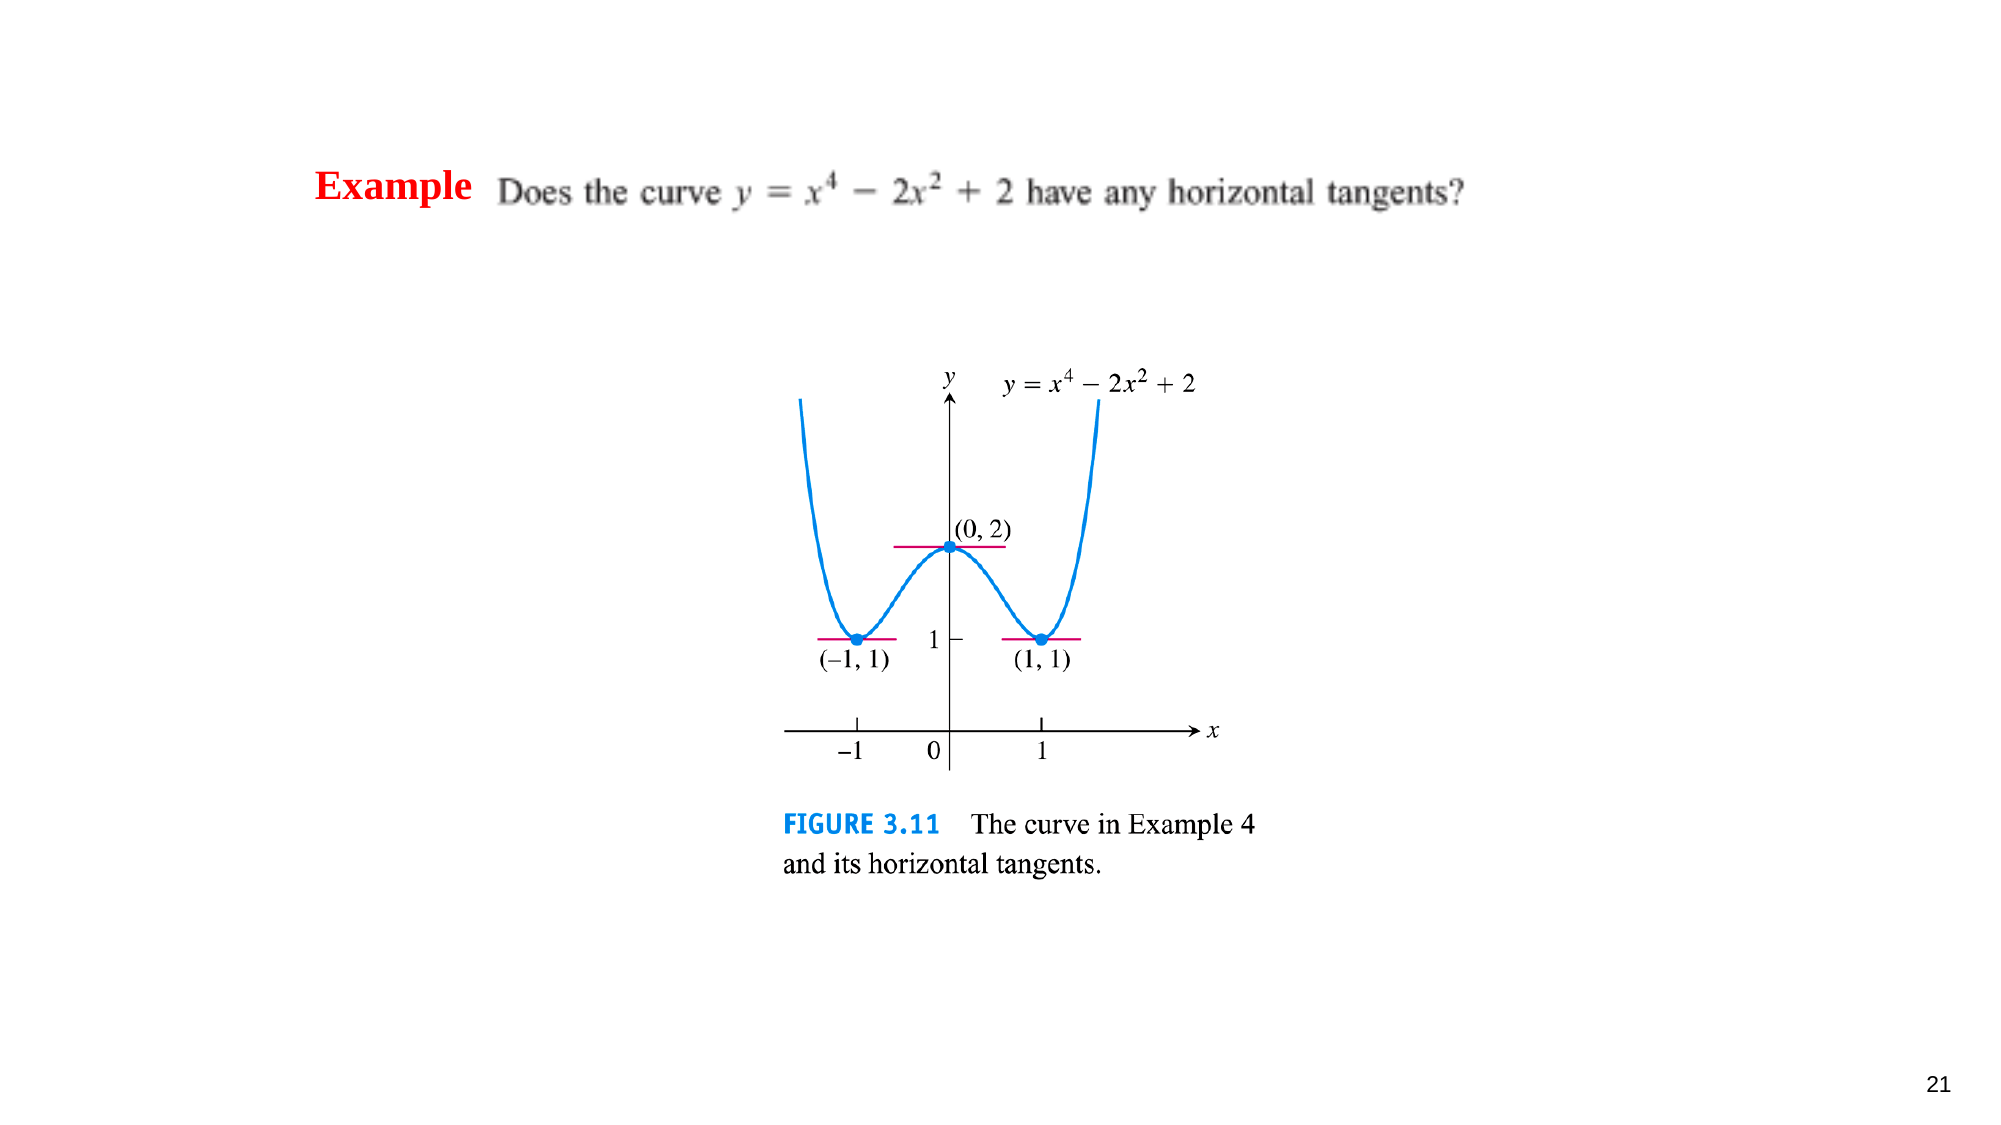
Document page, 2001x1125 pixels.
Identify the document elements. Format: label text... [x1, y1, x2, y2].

picture [774, 362, 1263, 886]
text_box Example [299, 149, 513, 250]
picture [474, 160, 1476, 226]
